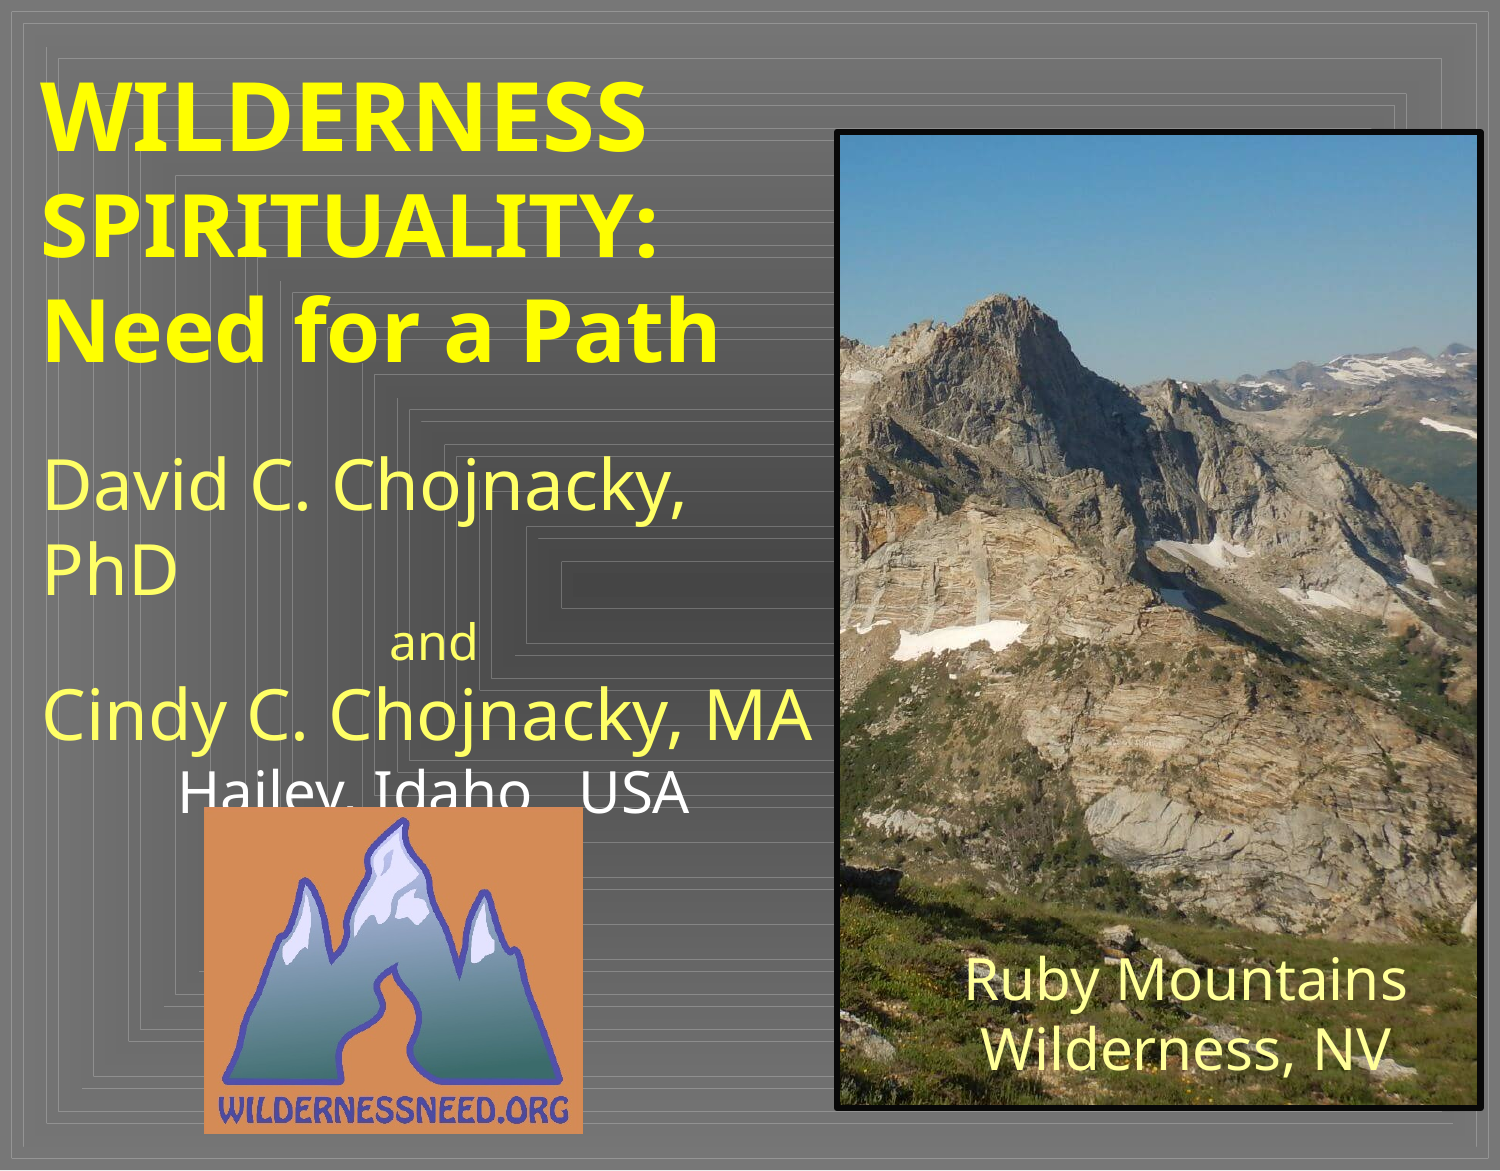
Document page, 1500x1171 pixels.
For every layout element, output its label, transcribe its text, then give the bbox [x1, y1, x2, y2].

title WILDERNESS SPIRITUALITY: Need for a Path [25, 35, 851, 389]
text_box David C. Chojnacky, PhD and Cindy C. Chojnacky, MA Hailey, Idaho USA [26, 432, 842, 1171]
picture [203, 807, 583, 1134]
picture [839, 134, 1478, 1106]
